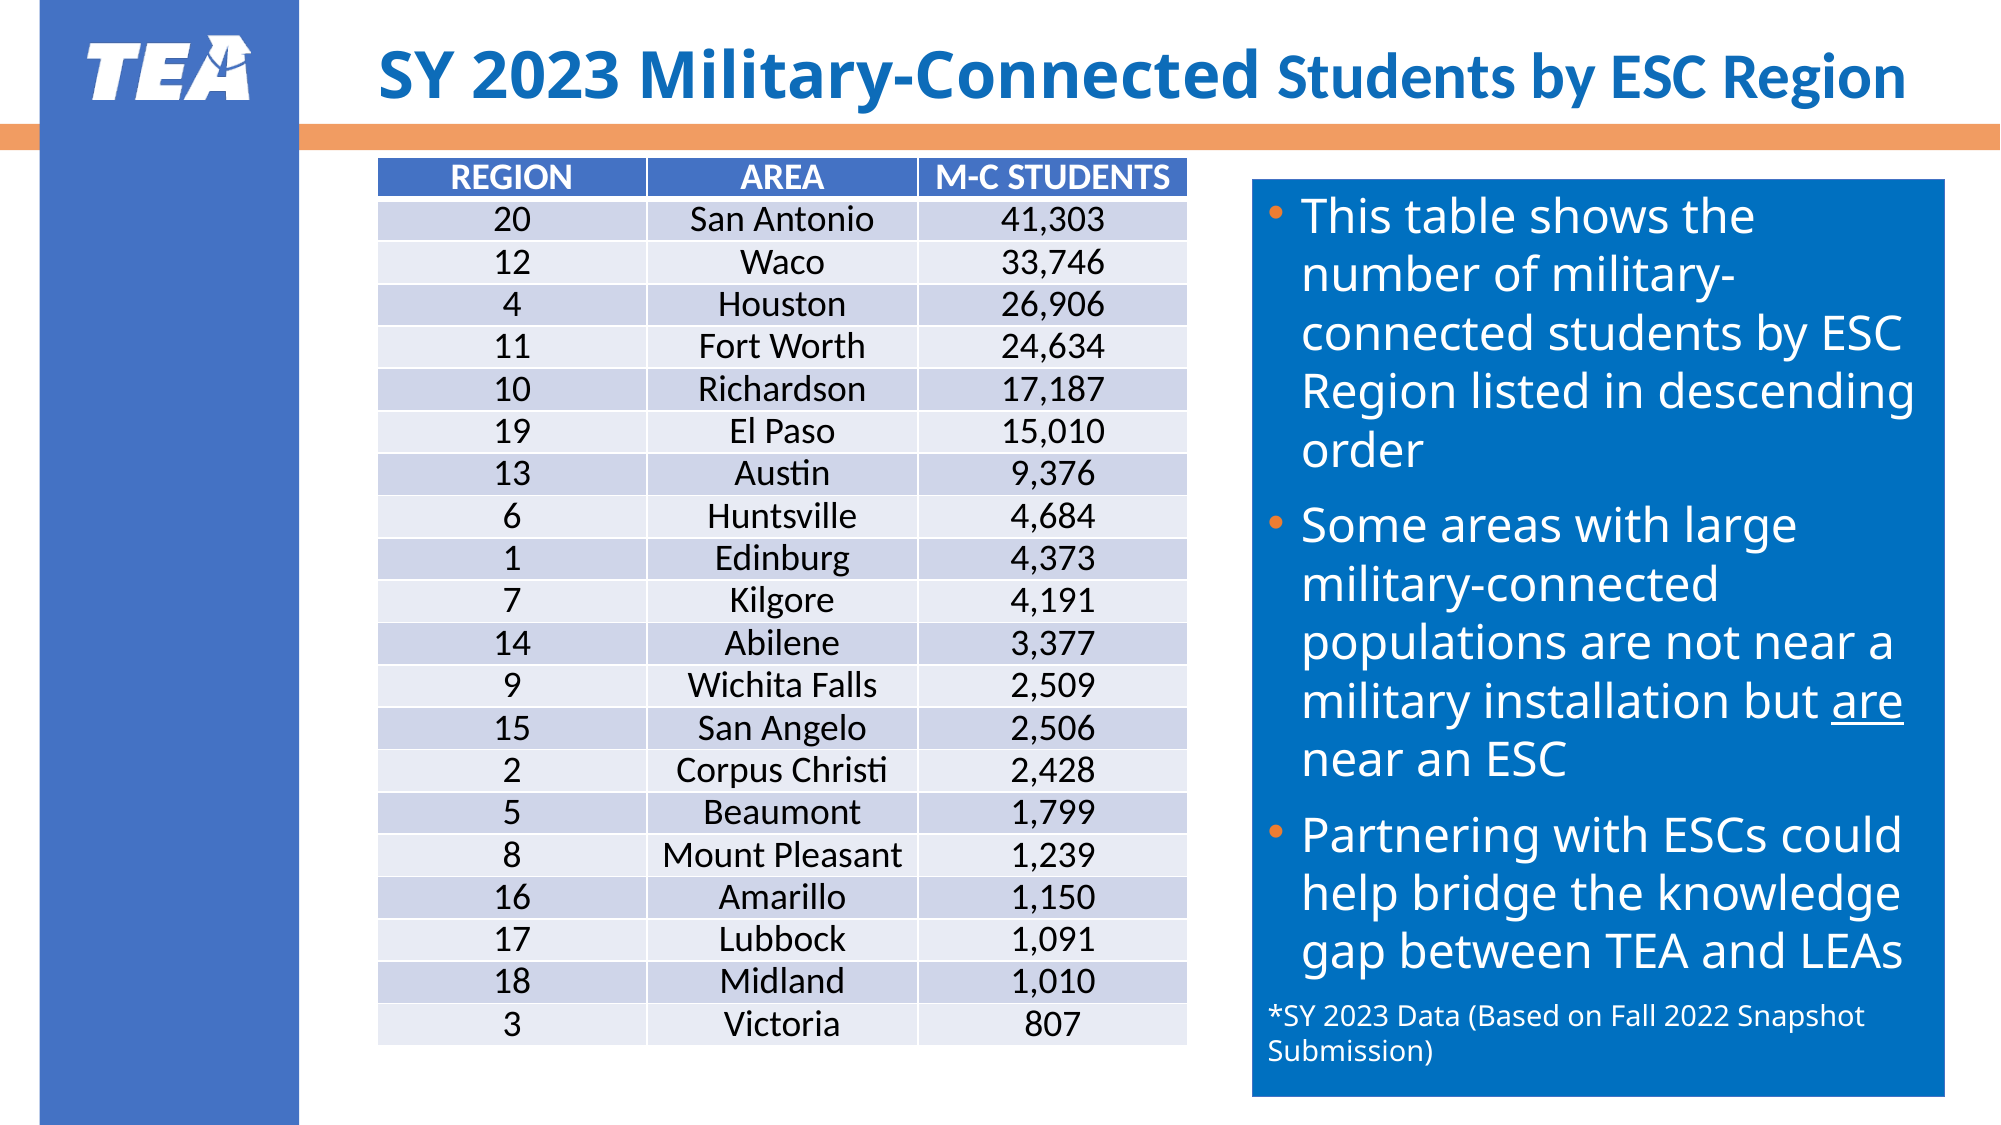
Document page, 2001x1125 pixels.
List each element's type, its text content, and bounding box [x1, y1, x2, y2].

table_cell Edinburg [648, 539, 917, 579]
table_cell Abilene [648, 623, 917, 664]
table_cell 4,191 [919, 581, 1187, 622]
table_cell 19 [378, 412, 646, 452]
table_cell 3,377 [919, 623, 1187, 664]
table_cell 1,239 [919, 835, 1187, 876]
table_cell San Angelo [648, 708, 917, 749]
table_cell Beaumont [648, 793, 917, 833]
table_cell Lubbock [648, 920, 917, 960]
table_cell 807 [919, 1004, 1187, 1045]
table_cell 15,010 [919, 412, 1187, 452]
table_cell 2,428 [919, 750, 1187, 791]
table_cell 10 [378, 369, 646, 410]
table_cell 13 [378, 454, 646, 495]
table_header AREA [648, 158, 917, 196]
table_cell 4 [378, 285, 646, 325]
table_cell 1,010 [919, 962, 1187, 1003]
table_cell 6 [378, 496, 646, 537]
table_cell 16 [378, 877, 646, 918]
table_cell 33,746 [919, 242, 1187, 283]
table_cell 12 [378, 242, 646, 283]
table_cell Austin [648, 454, 917, 495]
table_cell 14 [378, 623, 646, 664]
table_cell Amarillo [648, 877, 917, 918]
table_cell 4,373 [919, 539, 1187, 579]
table_cell El Paso [648, 412, 917, 452]
table_cell 15 [378, 708, 646, 749]
table_cell 1,150 [919, 877, 1187, 918]
table_header M-C STUDENTS [919, 158, 1187, 196]
table_cell 17,187 [919, 369, 1187, 410]
table_cell 18 [378, 962, 646, 1003]
table_header REGION [378, 158, 646, 196]
table_cell 1,799 [919, 793, 1187, 833]
picture [86, 34, 251, 100]
table_cell Victoria [648, 1004, 917, 1045]
table_cell 2,509 [919, 666, 1187, 706]
table_cell 3 [378, 1004, 646, 1045]
table_cell Mount Pleasant [648, 835, 917, 876]
table_cell 1 [378, 539, 646, 579]
table_cell 2,506 [919, 708, 1187, 749]
table_cell Richardson [648, 369, 917, 410]
table_cell 41,303 [919, 202, 1187, 240]
table_cell San Antonio [648, 202, 917, 240]
table_cell Waco [648, 242, 917, 283]
table_cell 1,091 [919, 920, 1187, 960]
table_cell 24,634 [919, 327, 1187, 367]
table_cell Huntsville [648, 496, 917, 537]
table_cell Wichita Falls [648, 666, 917, 706]
list This table shows the number of military-connected students by ESC Region listed in descending order Some areas with large military-connected populations are not near a military installation but are near an ESC Partnering with ESCs could help bridge the knowledge gap between TEA and LEAs *SY 2023 Data (Based on Fall 2022 Snapshot Submission) [1252, 179, 1945, 1097]
table_cell Midland [648, 962, 917, 1003]
table_cell 26,906 [919, 285, 1187, 325]
table_cell Houston [648, 285, 917, 325]
title SY 2023 Military-Connected Students by ESC Region [362, 32, 1924, 122]
table_cell 2 [378, 750, 646, 791]
table_cell 4,684 [919, 496, 1187, 537]
table_cell 20 [378, 202, 646, 240]
table_cell 9 [378, 666, 646, 706]
table_cell 5 [378, 793, 646, 833]
table_cell Fort Worth [648, 327, 917, 367]
table_cell 7 [378, 581, 646, 622]
table_cell Kilgore [648, 581, 917, 622]
table_cell 11 [378, 327, 646, 367]
table_cell 17 [378, 920, 646, 960]
table_cell 8 [378, 835, 646, 876]
table_cell Corpus Christi [648, 750, 917, 791]
table_cell 9,376 [919, 454, 1187, 495]
